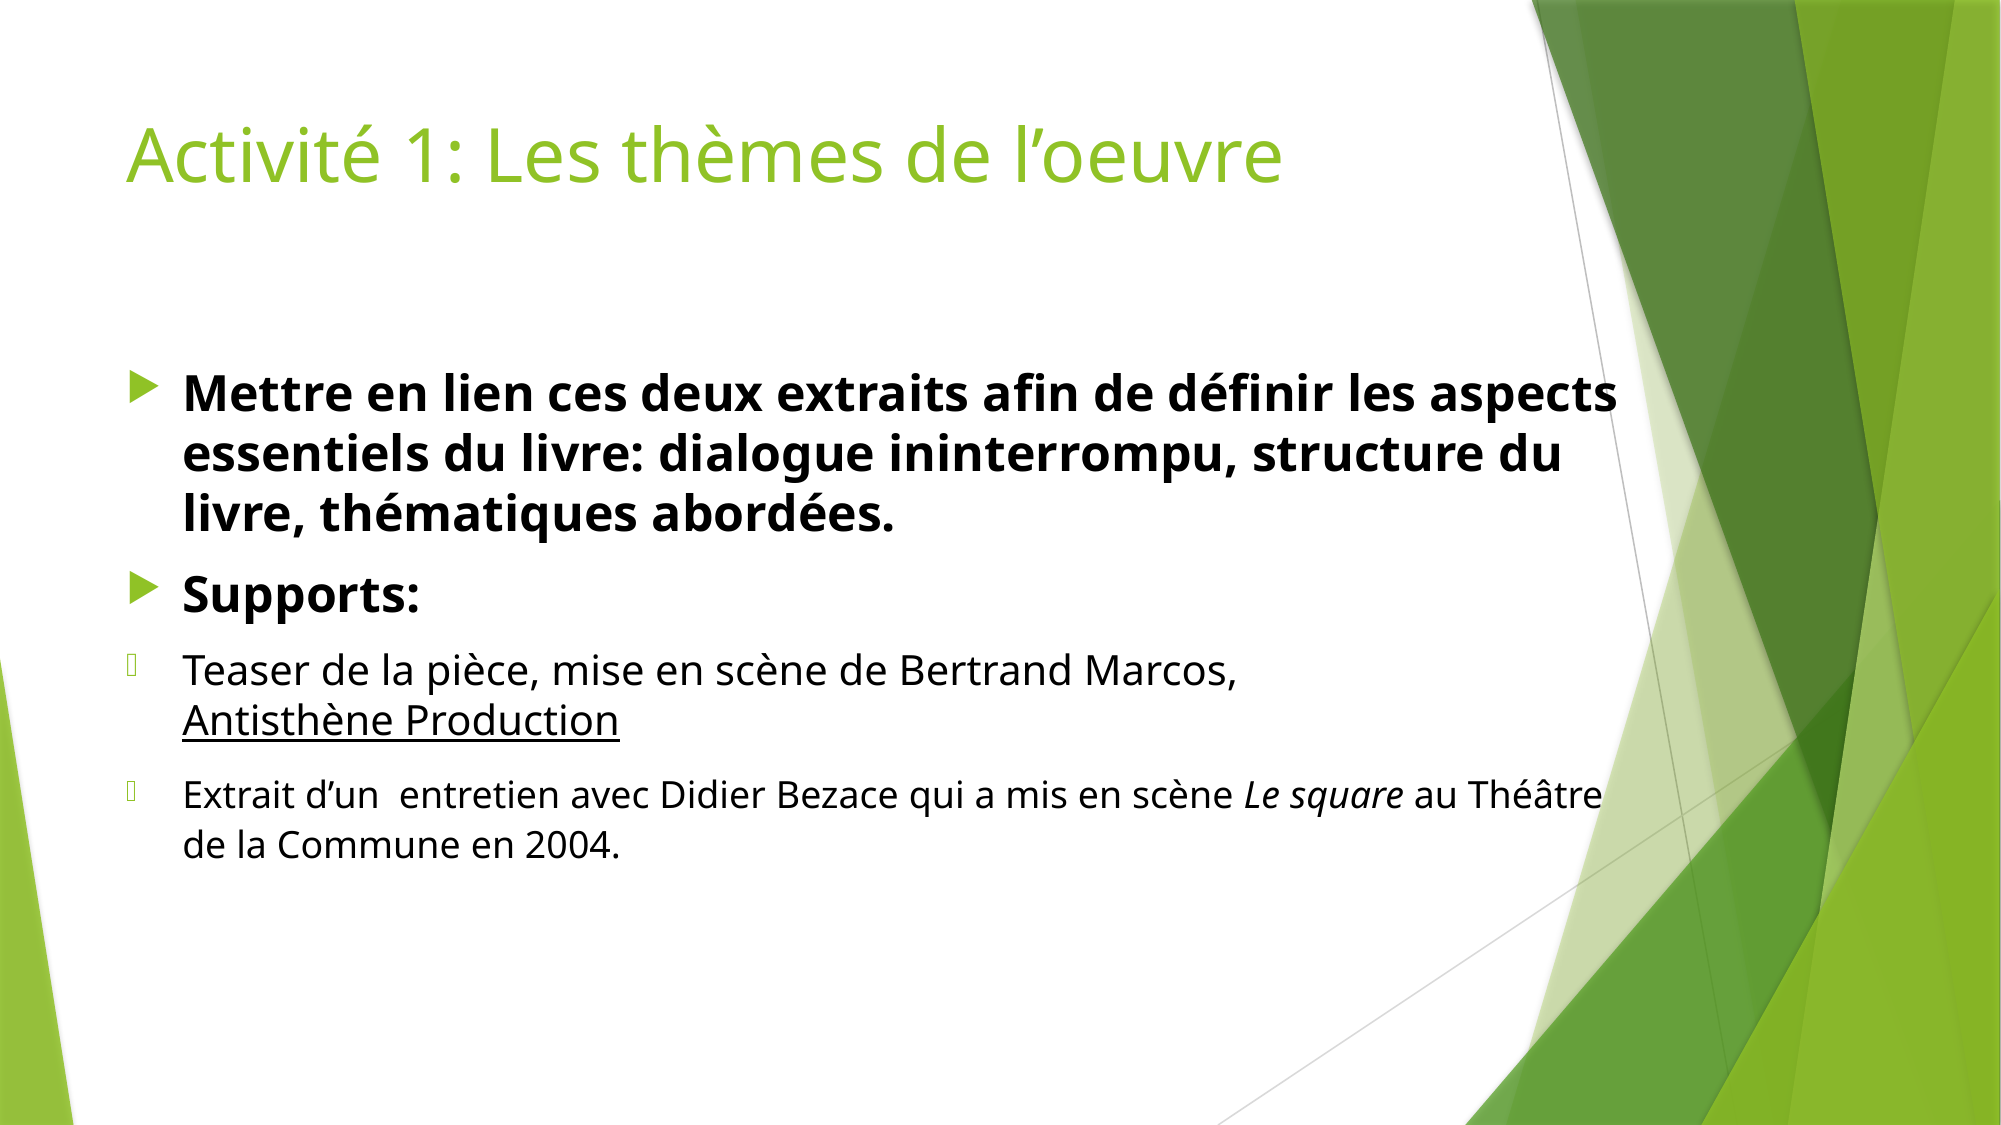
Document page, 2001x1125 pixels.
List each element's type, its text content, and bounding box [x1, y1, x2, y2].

list Mettre en lien ces deux extraits afin de définir les aspects essentiels du livre: dialogue ininterrompu, structure du livre, thématiques abordées. Supports: Teaser de la pièce, mise en scène de Bertrand Marcos, Antisthène Production Extrait d’un entretien avec Didier Bezace qui a mis en scène Le square au Théâtre de la Commune en 2004. [111, 354, 1658, 992]
title Activité 1: Les thèmes de l’oeuvre [111, 99, 1522, 317]
